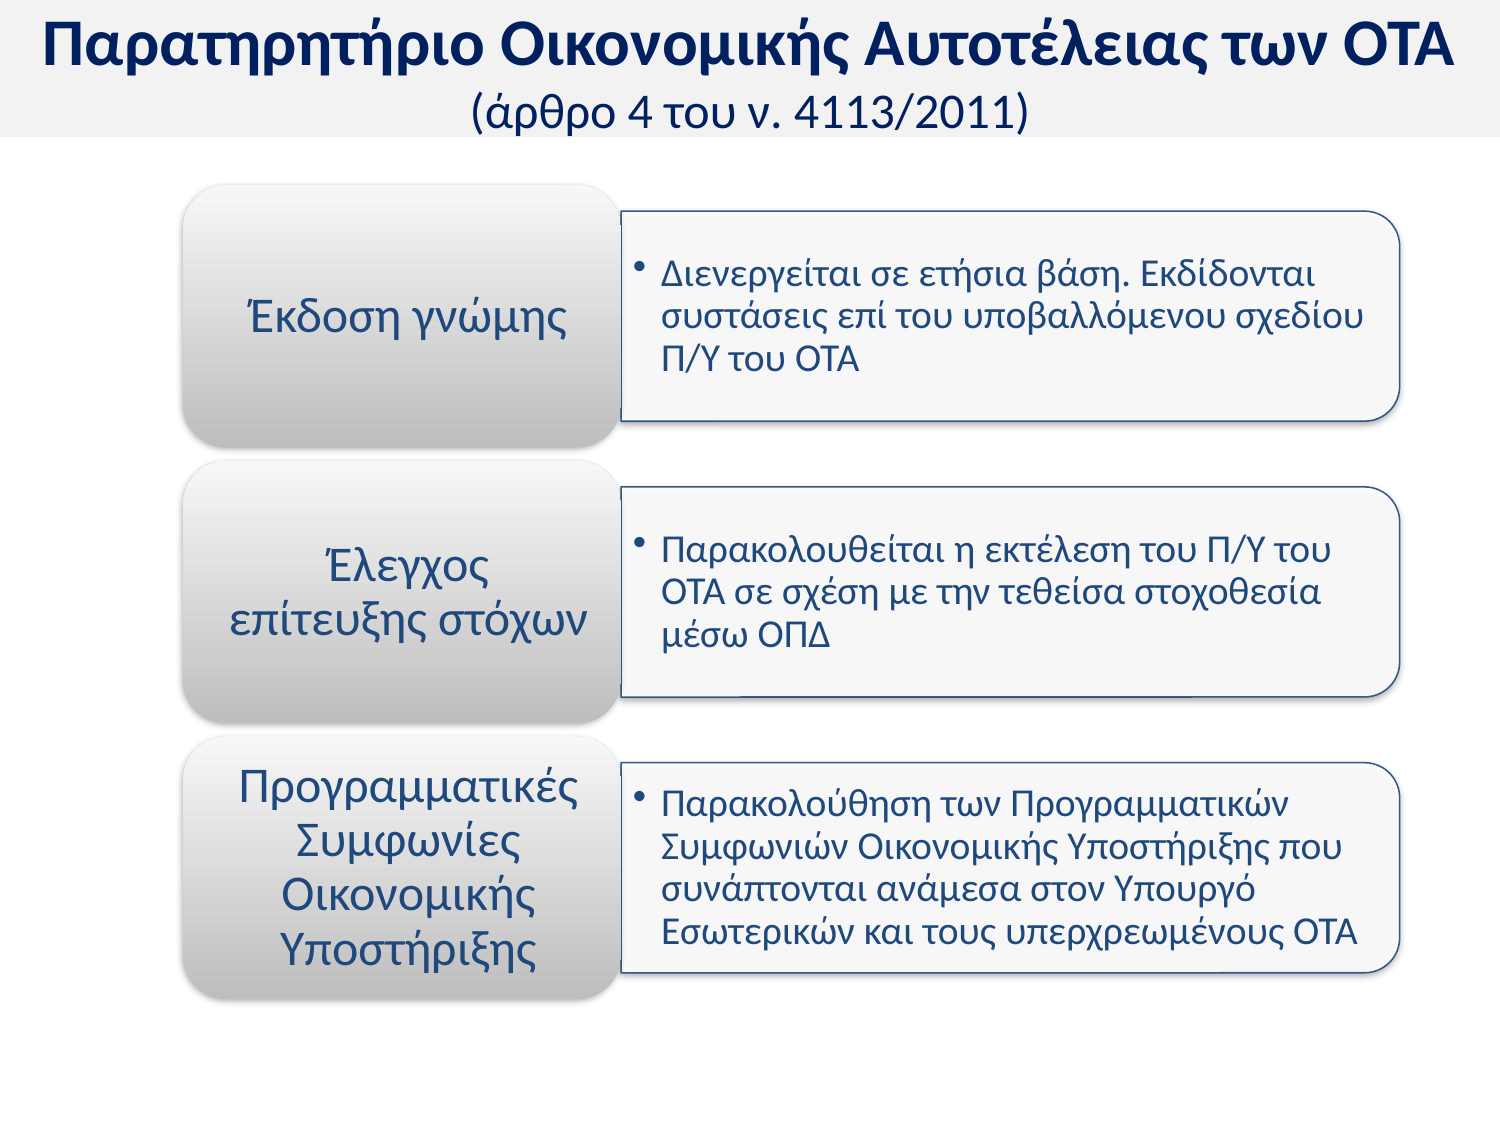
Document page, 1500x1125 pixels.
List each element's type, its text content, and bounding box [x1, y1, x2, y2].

title Παρατηρητήριο Οικονομικής Αυτοτέλειας των ΟΤΑ (άρθρο 4 του ν. 4113/2011) [0, 0, 1500, 138]
text_box [89, 326, 1461, 1071]
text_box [182, 184, 1400, 1000]
